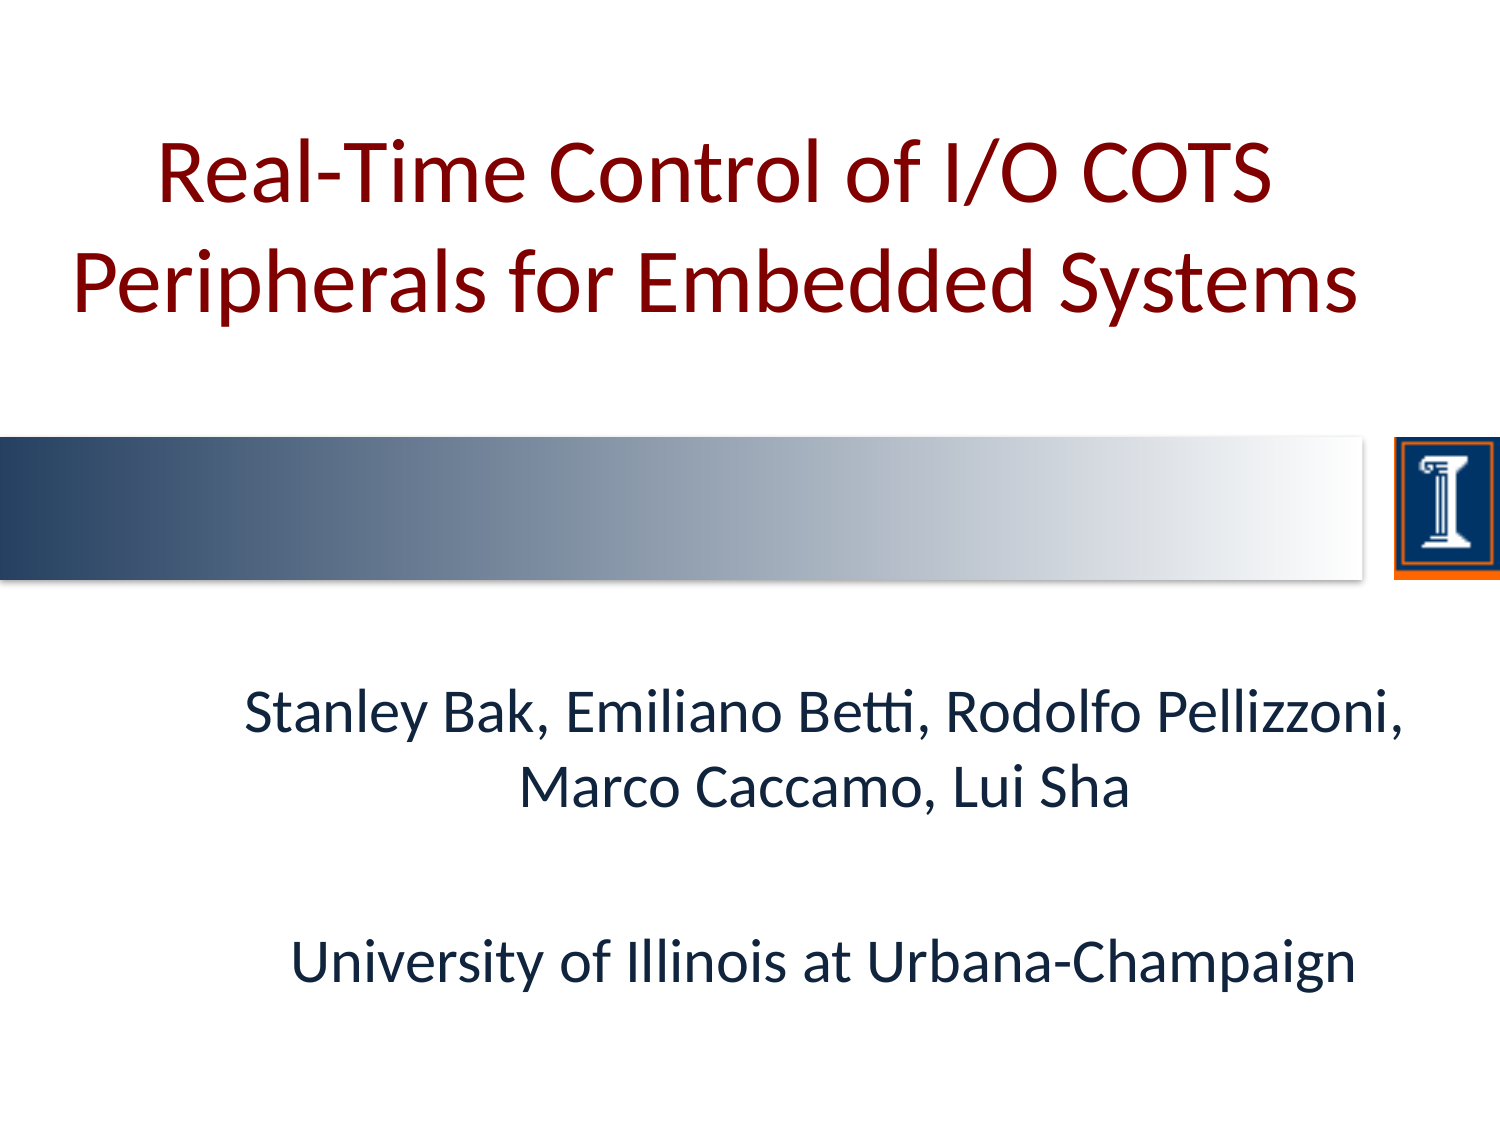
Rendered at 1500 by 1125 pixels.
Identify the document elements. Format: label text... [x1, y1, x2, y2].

subtitle Stanley Bak, Emiliano Betti, Rodolfo Pellizzoni, Marco Caccamo, Lui Sha University of Illinois at Urbana-Champaign [225, 612, 1425, 1103]
picture [1394, 437, 1500, 580]
title Real-Time Control of I/O COTS Peripherals for Embedded Systems [37, 24, 1395, 417]
